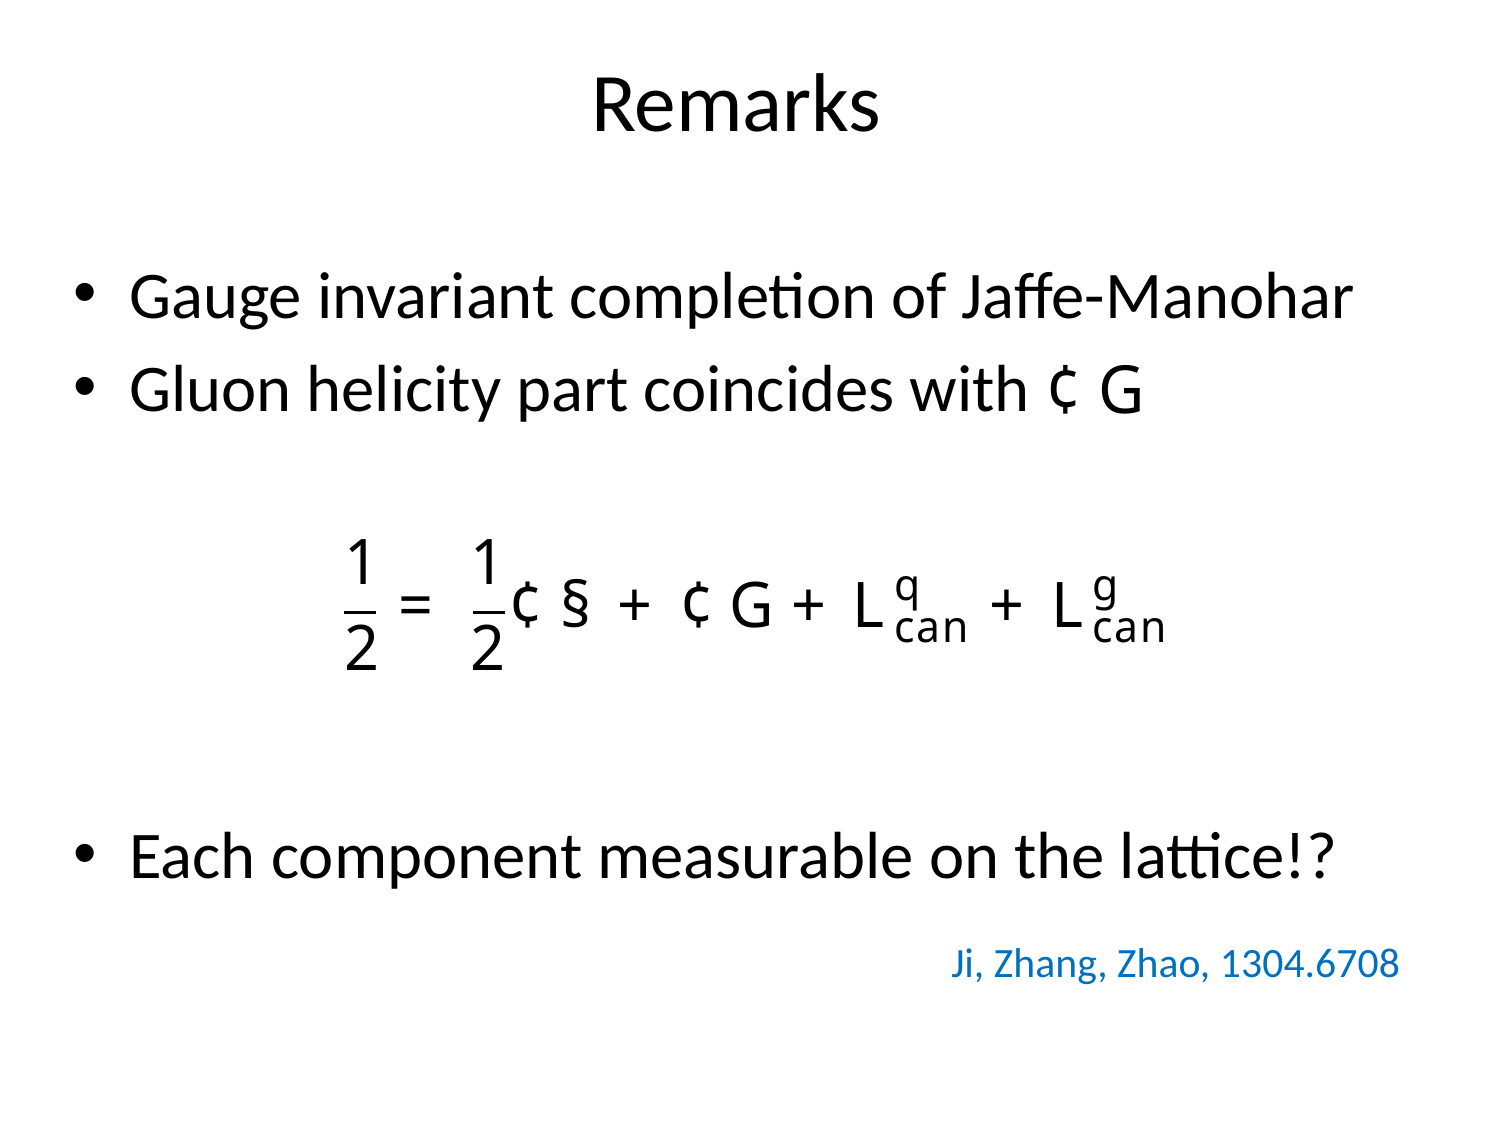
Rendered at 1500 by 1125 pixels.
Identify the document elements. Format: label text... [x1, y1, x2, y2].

picture [1041, 359, 1152, 421]
picture [339, 533, 1177, 681]
list Gauge invariant completion of Jaffe-Manohar Gluon helicity part coincides with Each component measurable on the lattice!? [58, 244, 1442, 1071]
title Remarks [61, 4, 1412, 192]
text_box Ji, Zhang, Zhao, 1304.6708 [936, 928, 1416, 994]
